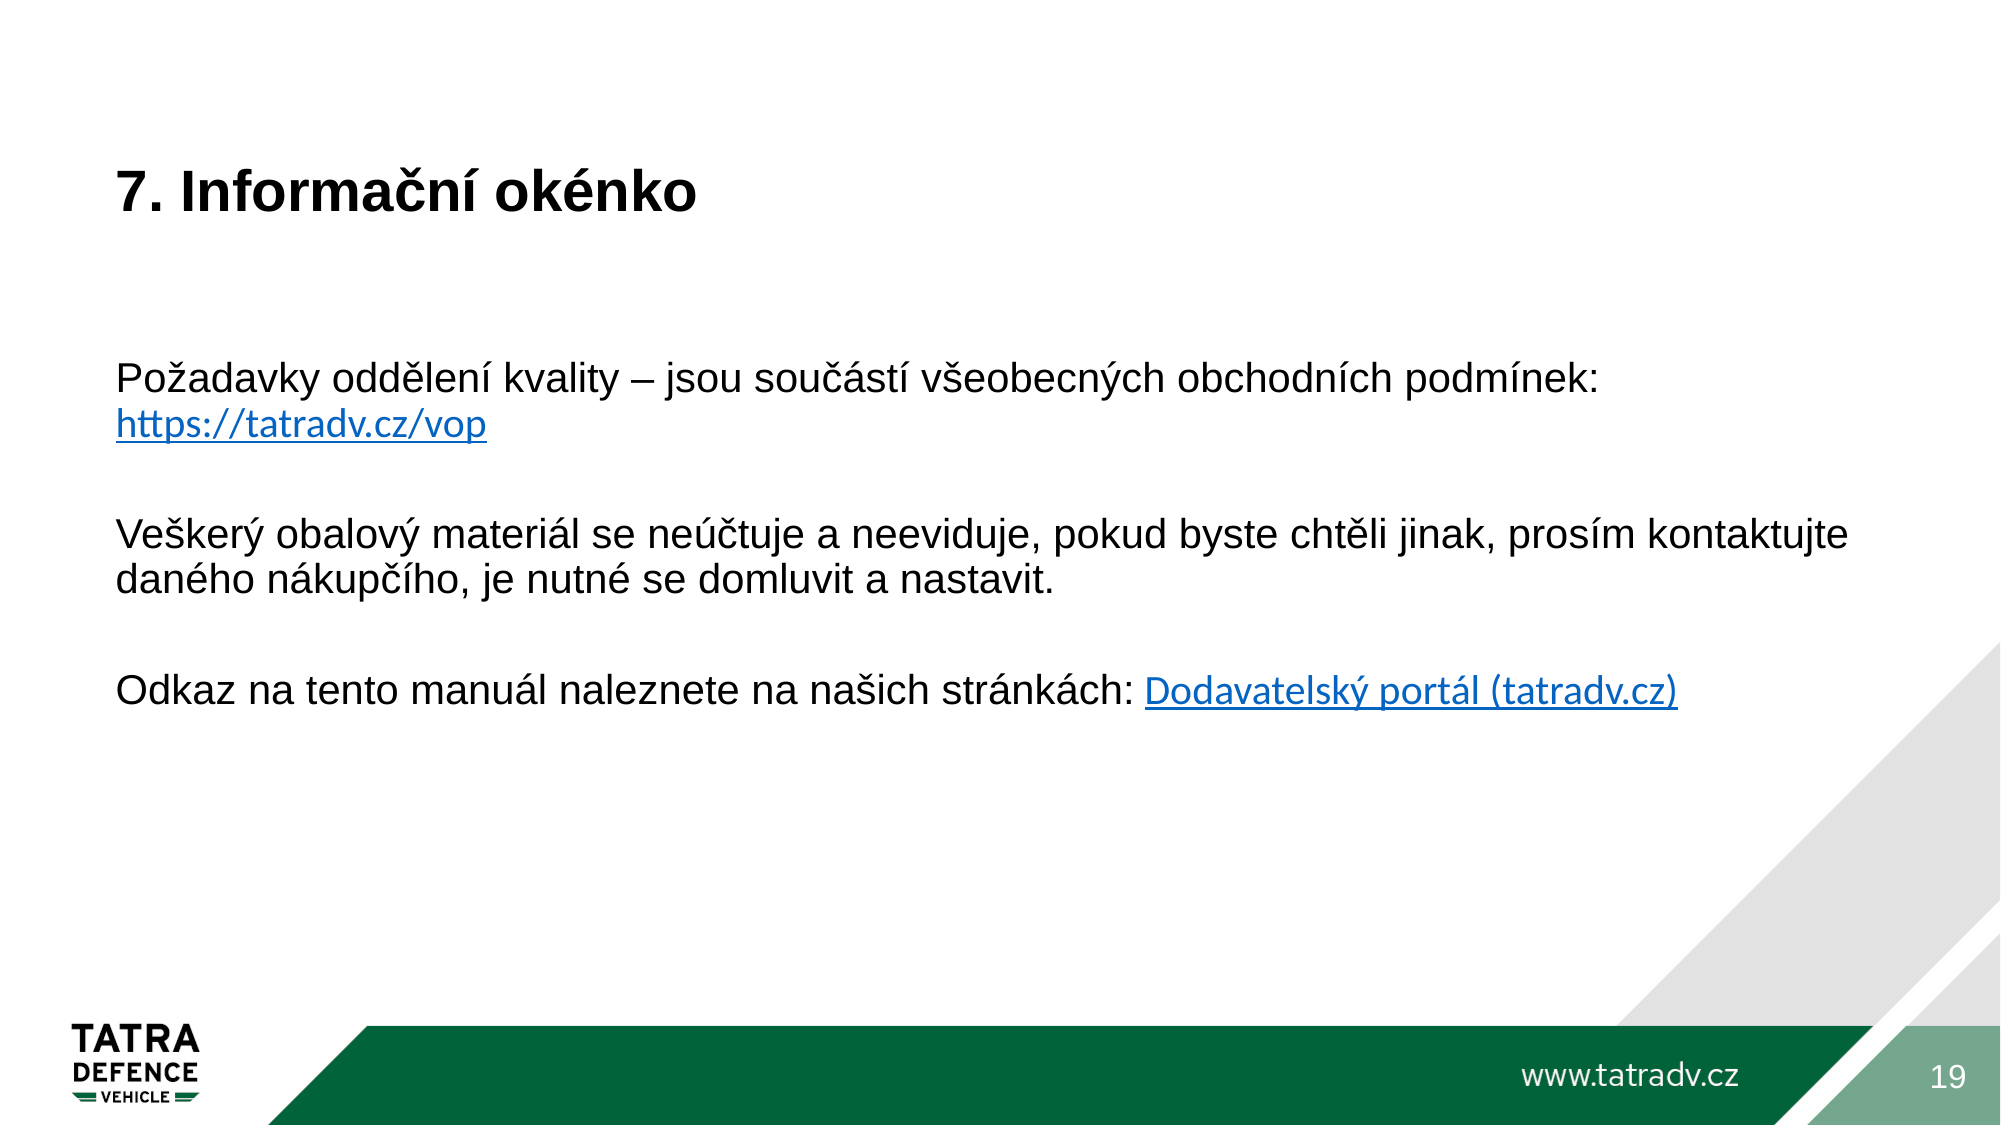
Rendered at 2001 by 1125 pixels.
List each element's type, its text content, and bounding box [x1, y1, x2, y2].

title 7. Informační okénko [115, 153, 1923, 312]
list Požadavky oddělení kvality – jsou součástí všeobecných obchodních podmínek: https://tatradv.cz/vop Veškerý obalový materiál se neúčtuje a neeviduje, pokud byste chtěli jinak, prosím kontaktujte daného nákupčího, je nutné se domluvit a nastavit. Odkaz na tento manuál naleznete na našich stránkách: Dodavatelský portál (tatradv.cz) [115, 349, 1923, 873]
picture [0, 0, 2001, 1125]
